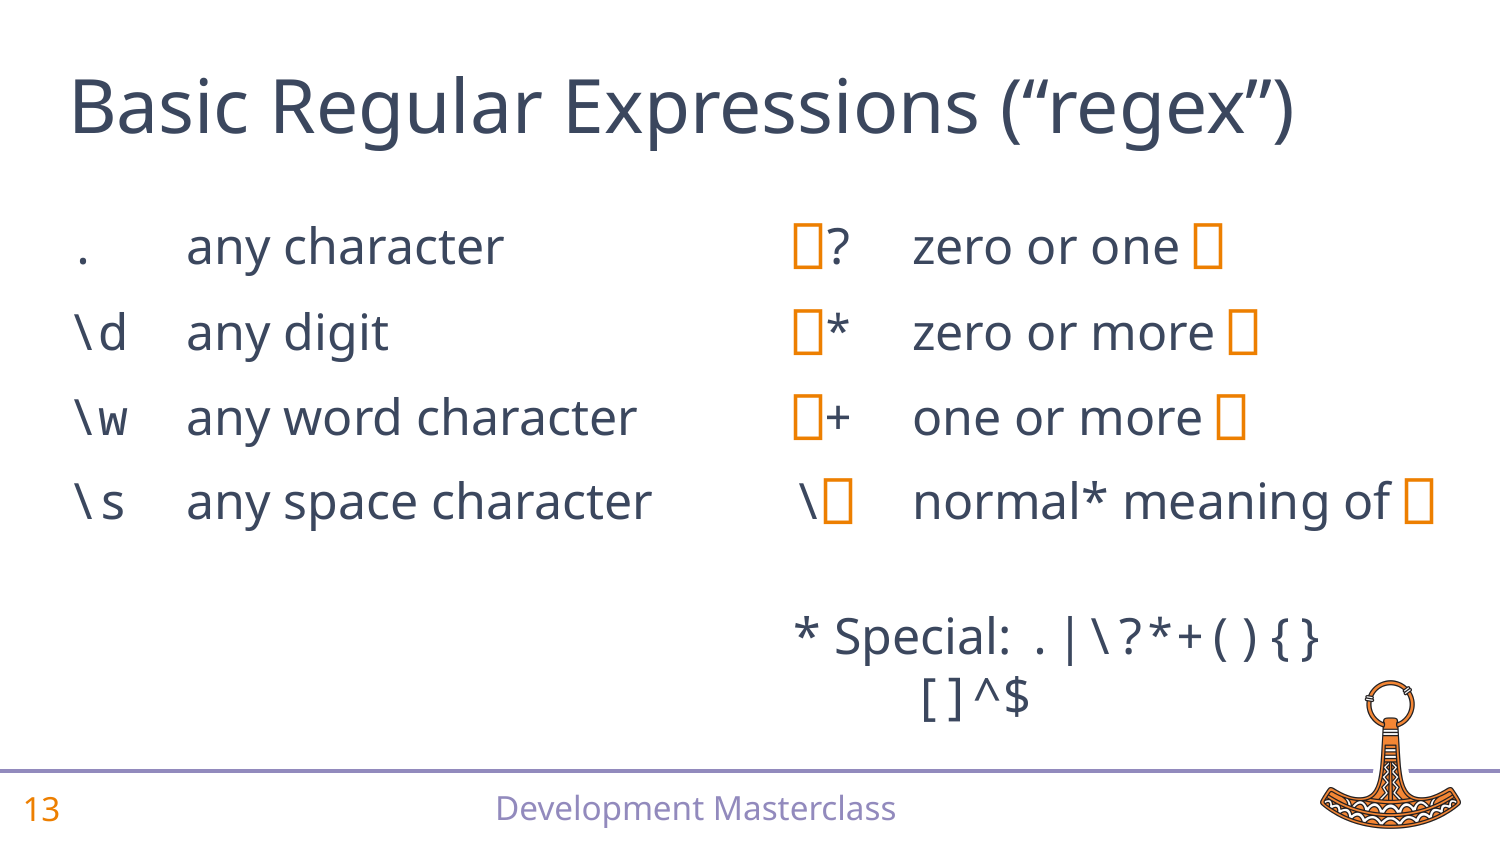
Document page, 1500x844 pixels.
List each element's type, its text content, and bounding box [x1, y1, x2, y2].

list . any character \d any digit \w any word character \s any space character [53, 207, 727, 740]
picture [1320, 680, 1461, 829]
list ⎕? zero or one ⎕ ⎕* zero or more ⎕ ⎕+ one or more ⎕ \⎕ normal* meaning of ⎕ * Special: .|\?*+(){}[]^$ [778, 207, 1453, 740]
title Basic Regular Expressions (“regex”) [53, 43, 1365, 157]
